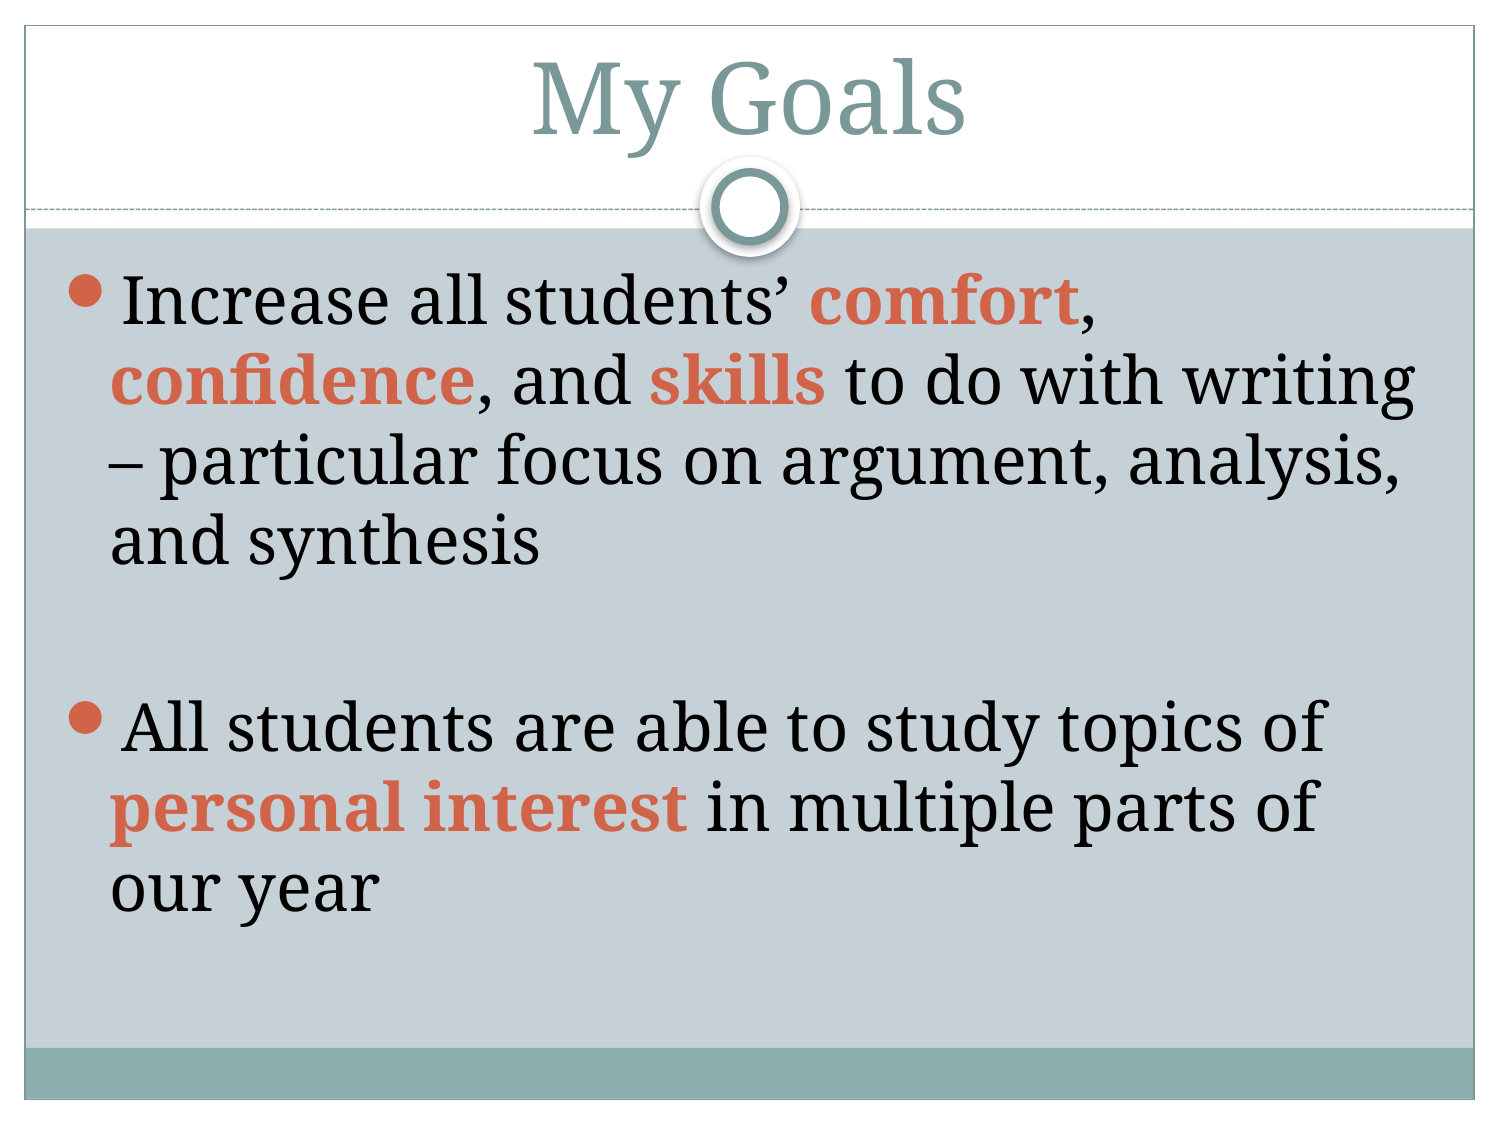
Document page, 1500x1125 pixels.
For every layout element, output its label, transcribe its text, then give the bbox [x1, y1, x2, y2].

list Increase all students’ comfort, confidence, and skills to do with writing – particular focus on argument, analysis, and synthesis All students are able to study topics of personal interest in multiple parts of our year [49, 250, 1445, 1001]
title My Goals [49, 37, 1450, 162]
